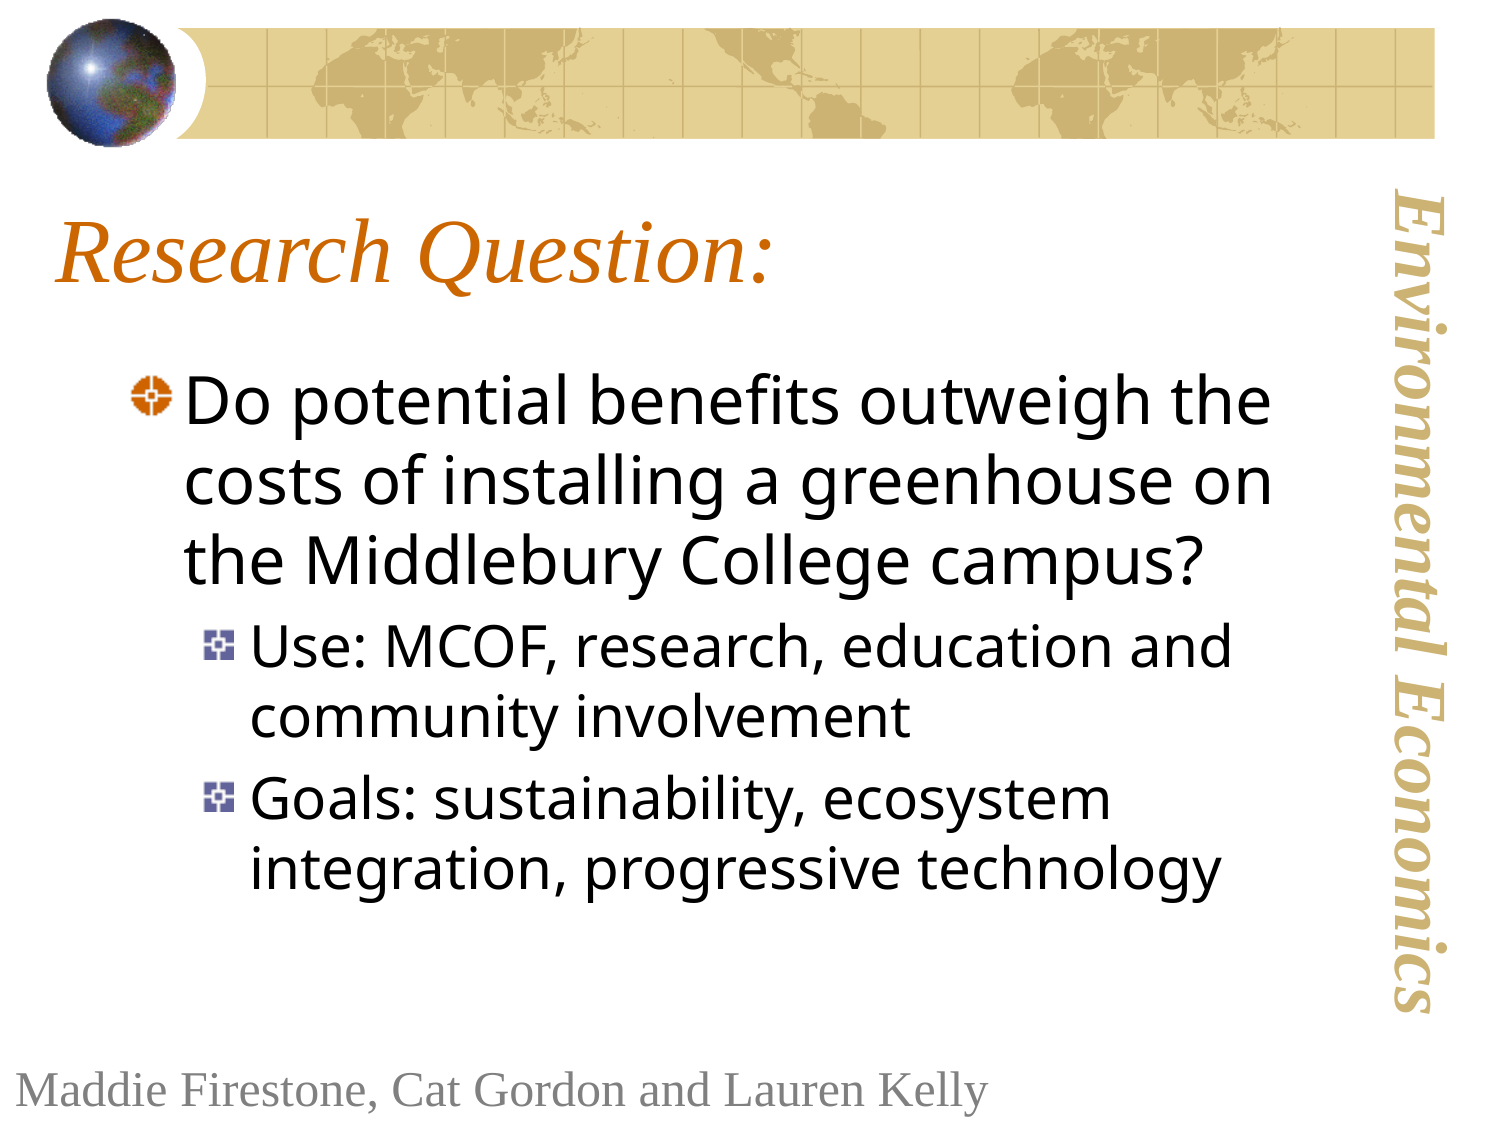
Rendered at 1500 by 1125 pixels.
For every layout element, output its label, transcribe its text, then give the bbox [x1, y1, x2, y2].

list Do potential benefits outweigh the costs of installing a greenhouse on the Middlebury College campus? Use: MCOF, research, education and community involvement Goals: sustainability, ecosystem integration, progressive technology [112, 350, 1388, 1025]
title Research Question: [40, 152, 1316, 341]
picture [42, 14, 190, 151]
picture [202, 628, 234, 660]
text_box Maddie Firestone, Cat Gordon and Lauren Kelly [0, 1049, 1038, 1124]
picture [127, 374, 175, 421]
picture [202, 780, 234, 812]
